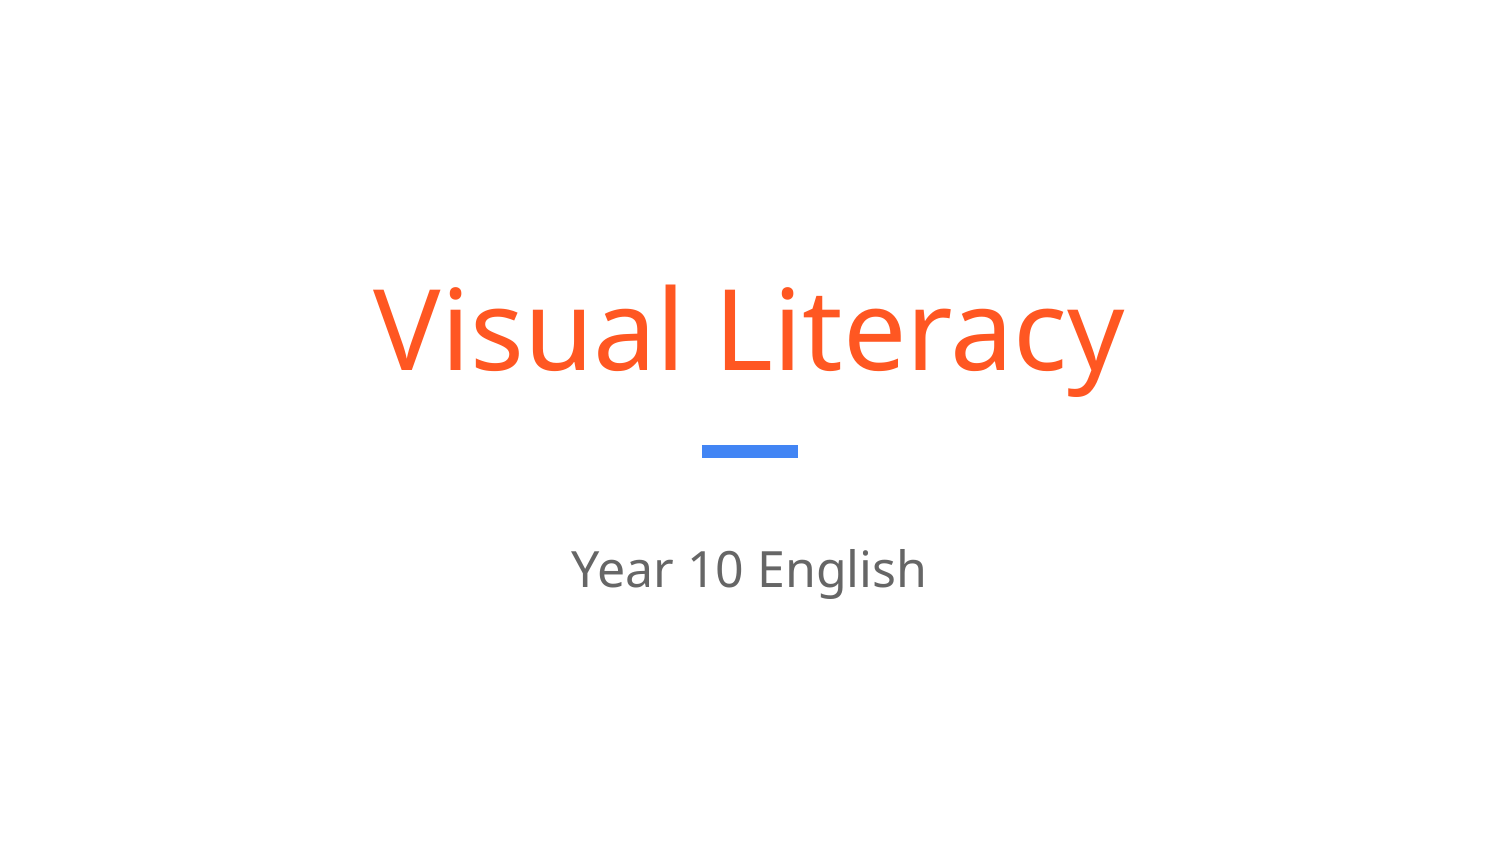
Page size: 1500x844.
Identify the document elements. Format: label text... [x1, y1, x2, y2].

subtitle Year 10 English [51, 519, 1449, 640]
title Visual Literacy [51, 97, 1449, 419]
